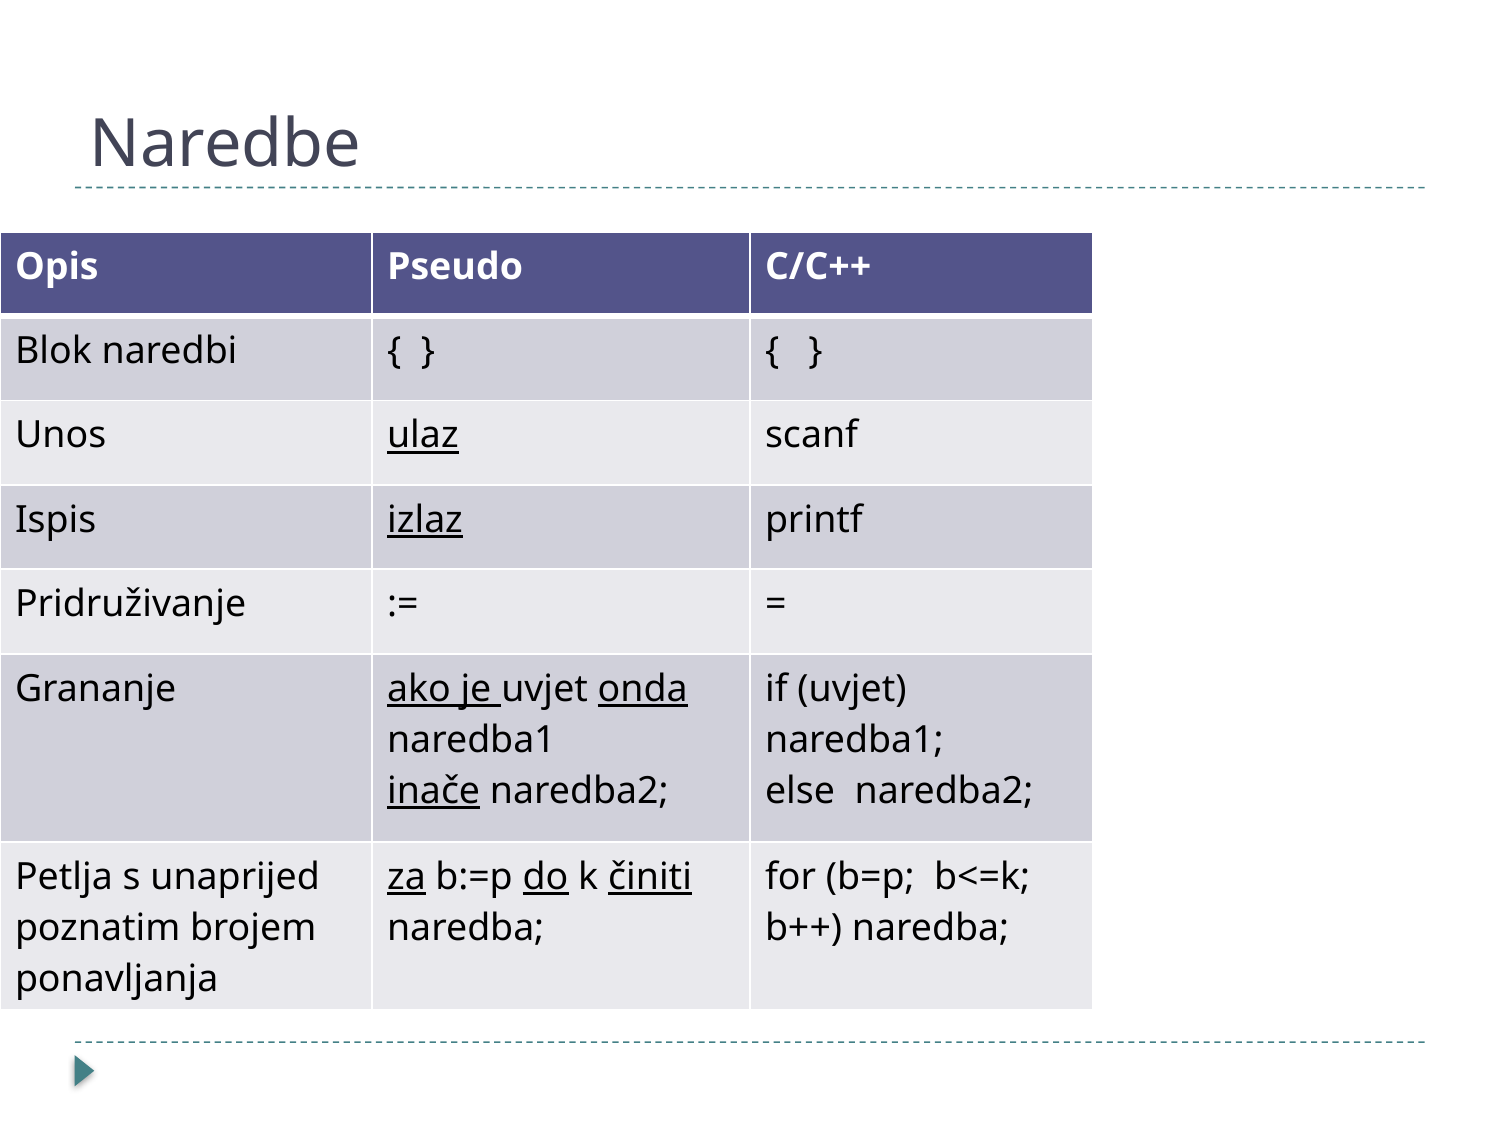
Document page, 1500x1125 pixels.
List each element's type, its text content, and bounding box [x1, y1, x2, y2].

table_cell Petlja s unaprijed poznatim brojem ponavljanja [1, 843, 371, 1009]
table_header C/C++ [751, 233, 1092, 313]
table_cell Pridruživanje [1, 570, 371, 653]
table_header Pseudo [373, 233, 749, 313]
table_cell ulaz [373, 401, 749, 484]
table_cell Unos [1, 401, 371, 484]
table_cell = [751, 570, 1092, 653]
table_cell printf [751, 486, 1092, 568]
table_cell Grananje [1, 655, 371, 841]
title Naredbe [75, 24, 1425, 188]
table_cell Ispis [1, 486, 371, 568]
table_cell ako je uvjet onda naredba1 inače naredba2; [373, 655, 749, 841]
table_cell if (uvjet) naredba1; else naredba2; [751, 655, 1092, 841]
table_header Opis [1, 233, 371, 313]
table_cell izlaz [373, 486, 749, 568]
table_cell Blok naredbi [1, 319, 371, 400]
table_cell { } [373, 319, 749, 400]
table_cell za b:=p do k činiti naredba; [373, 843, 749, 1009]
table_cell := [373, 570, 749, 653]
table_cell scanf [751, 401, 1092, 484]
table_cell for (b=p; b<=k; b++) naredba; [751, 843, 1092, 1009]
table_cell { } [751, 319, 1092, 400]
